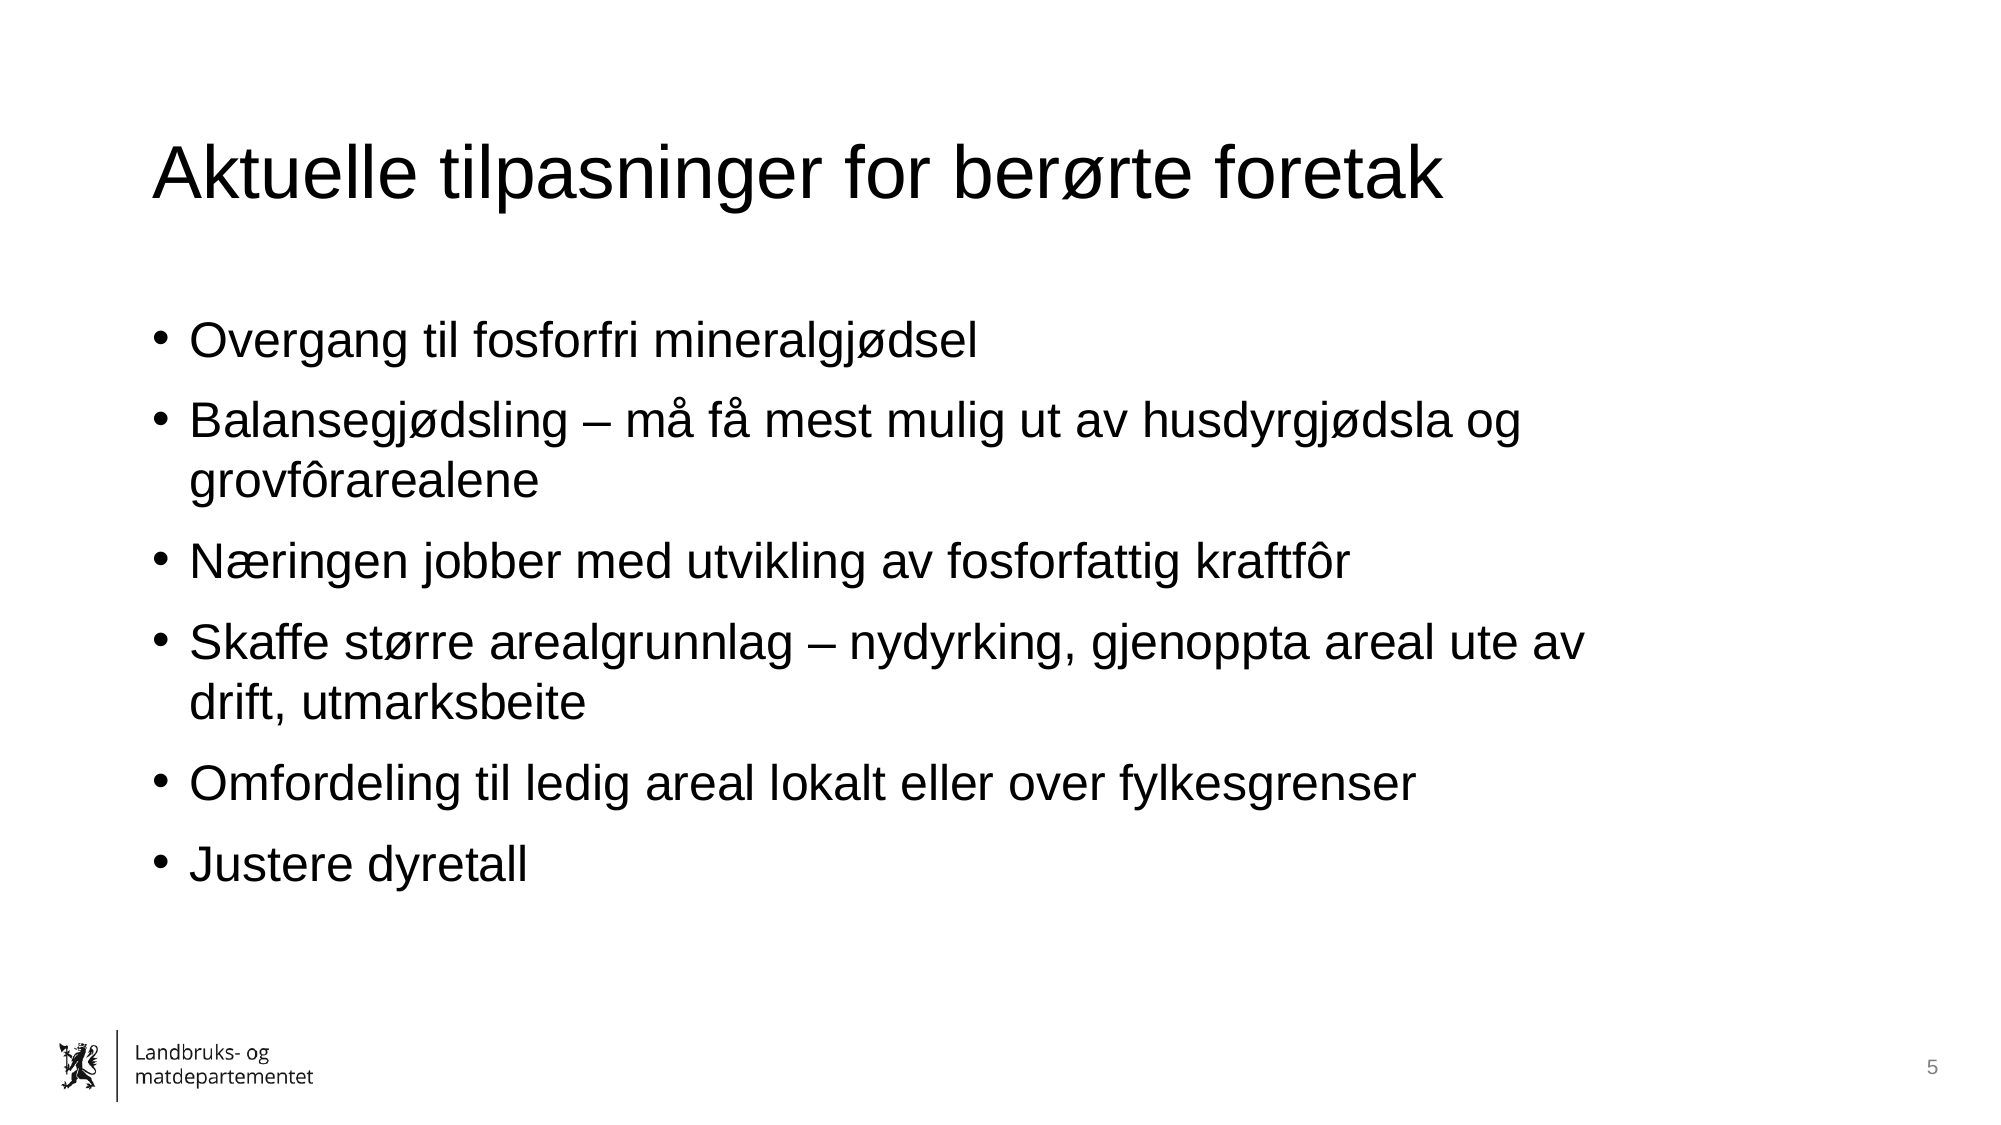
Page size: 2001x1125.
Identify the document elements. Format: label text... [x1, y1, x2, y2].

title Aktuelle tilpasninger for berørte foretak [137, 59, 1614, 278]
list Overgang til fosforfri mineralgjødsel Balansegjødsling – må få mest mulig ut av husdyrgjødsla og grovfôrarealene Næringen jobber med utvikling av fosforfattig kraftfôr Skaffe større arealgrunnlag – nydyrking, gjenoppta areal ute av drift, utmarksbeite Omfordeling til ledig areal lokalt eller over fylkesgrenser Justere dyretall [137, 299, 1614, 1014]
picture [59, 1030, 313, 1102]
slide_number 5 [1895, 1036, 1970, 1096]
